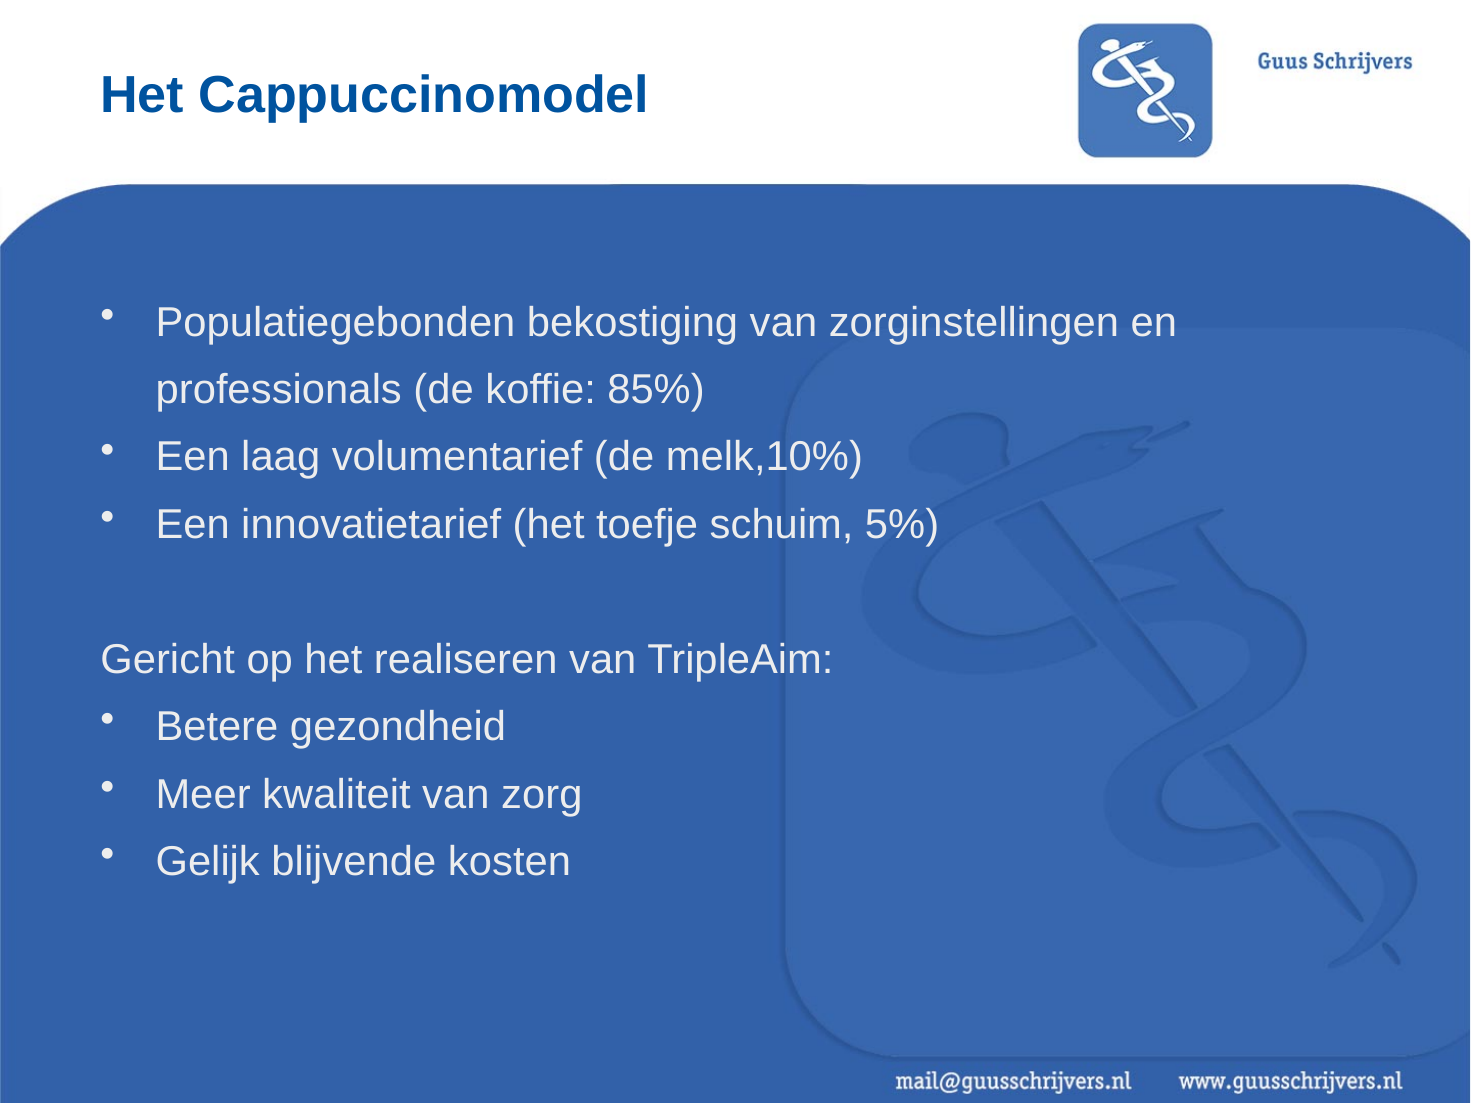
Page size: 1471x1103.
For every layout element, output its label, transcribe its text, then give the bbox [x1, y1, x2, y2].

picture [0, 0, 1471, 1103]
title Het Cappuccinomodel [85, 0, 1060, 185]
list Populatiegebonden bekostiging van zorginstellingen en professionals (de koffie: 85%) Een laag volumentarief (de melk,10%) Een innovatietarief (het toefje schuim, 5%) Gericht op het realiseren van TripleAim: Betere gezondheid Meer kwaliteit van zorg Gelijk blijvende kosten [85, 269, 1336, 932]
